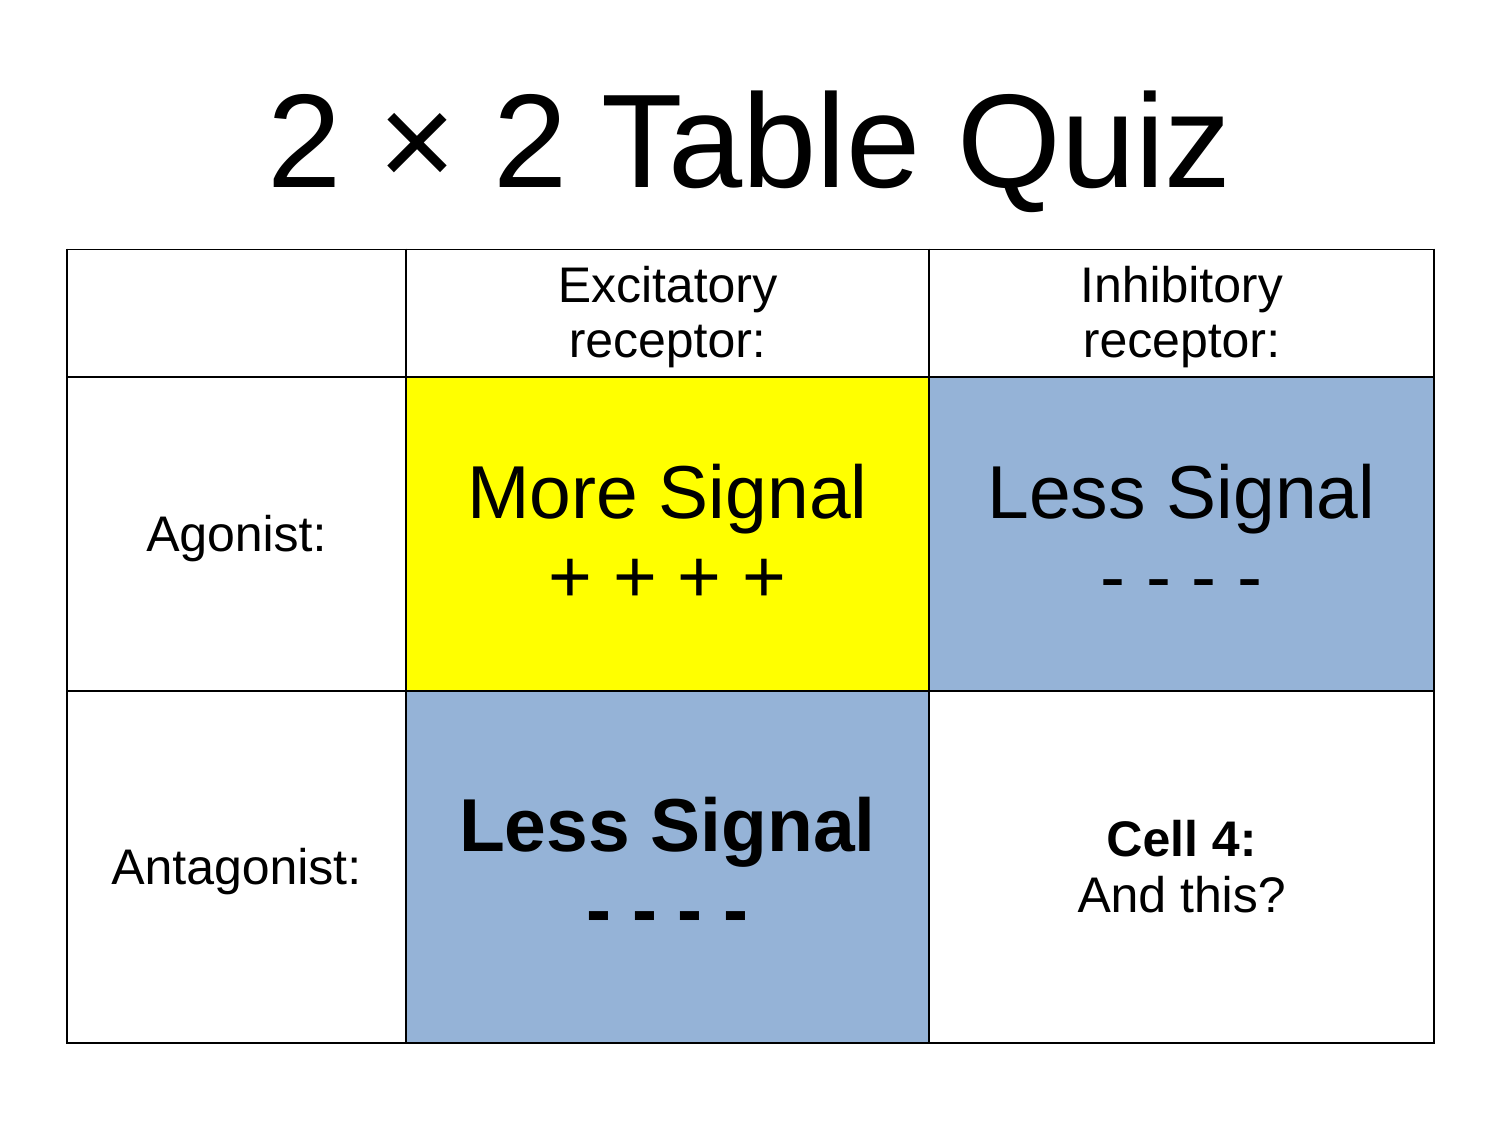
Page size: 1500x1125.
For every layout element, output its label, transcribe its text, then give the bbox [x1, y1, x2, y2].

table_cell Agonist: [68, 378, 405, 690]
table_header [68, 250, 405, 376]
table_cell Antagonist: [68, 692, 405, 1042]
table_cell Cell 4: And this? [930, 692, 1433, 1042]
table_cell More Signal + + + + [407, 378, 928, 690]
table_header Excitatory receptor: [407, 250, 928, 376]
text_box 2 × 2 Table Quiz [36, 41, 1463, 229]
table_cell Less Signal - - - - [407, 692, 928, 1042]
table_header Inhibitory receptor: [930, 250, 1433, 376]
table_cell Less Signal - - - - [930, 378, 1433, 690]
